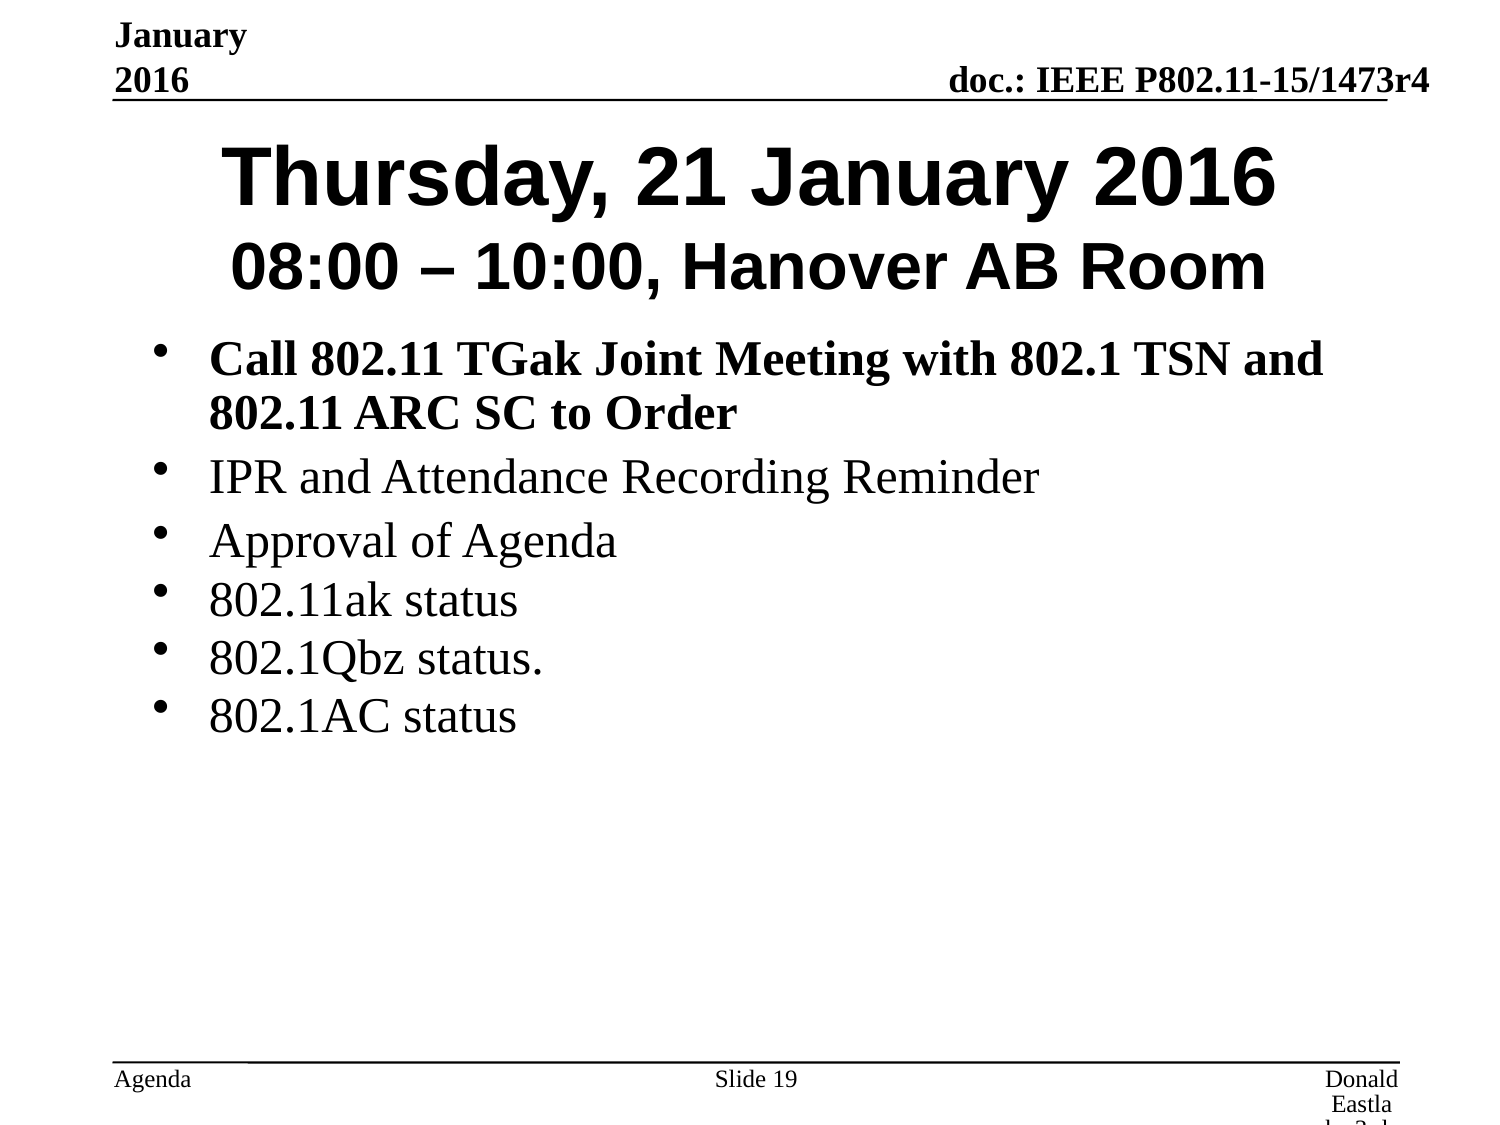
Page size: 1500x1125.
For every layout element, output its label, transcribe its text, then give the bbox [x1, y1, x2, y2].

title Thursday, 21 January 2016 08:00 – 10:00, Hanover AB Room [112, 112, 1388, 313]
slide_number Slide 19 [712, 1063, 800, 1093]
list Call 802.11 TGak Joint Meeting with 802.1 TSN and 802.11 ARC SC to Order IPR and Attendance Recording Reminder Approval of Agenda 802.11ak status 802.1Qbz status. 802.1AC status [137, 324, 1388, 1063]
footer Donald Eastlake 3rd, Huawei Technologies [1325, 1062, 1402, 1093]
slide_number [114, 54, 290, 100]
